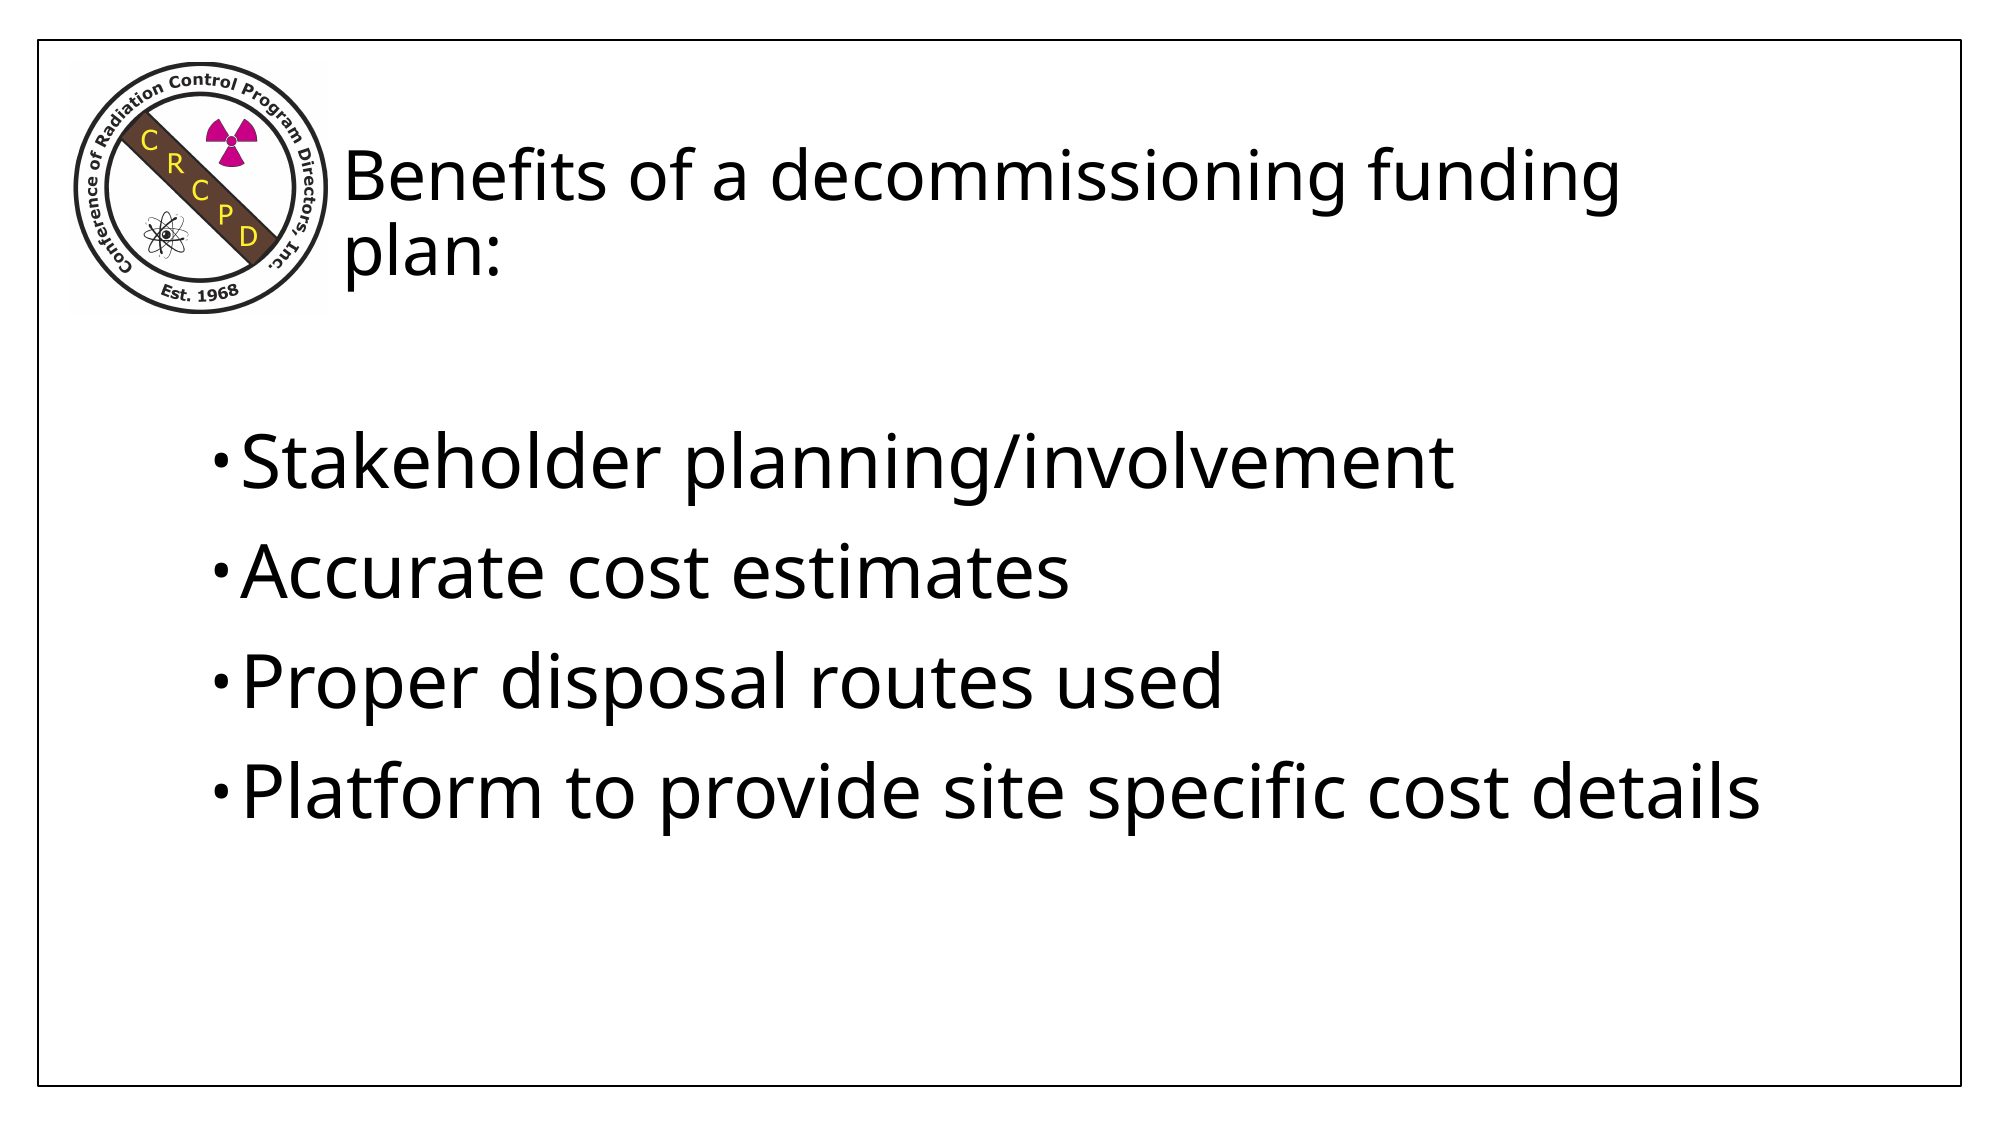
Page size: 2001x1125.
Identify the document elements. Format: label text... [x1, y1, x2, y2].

list Stakeholder planning/involvement Accurate cost estimates Proper disposal routes used Platform to provide site specific cost details [187, 337, 1808, 1000]
picture [67, 61, 328, 315]
title Benefits of a decommissioning funding plan: [326, 131, 1807, 337]
